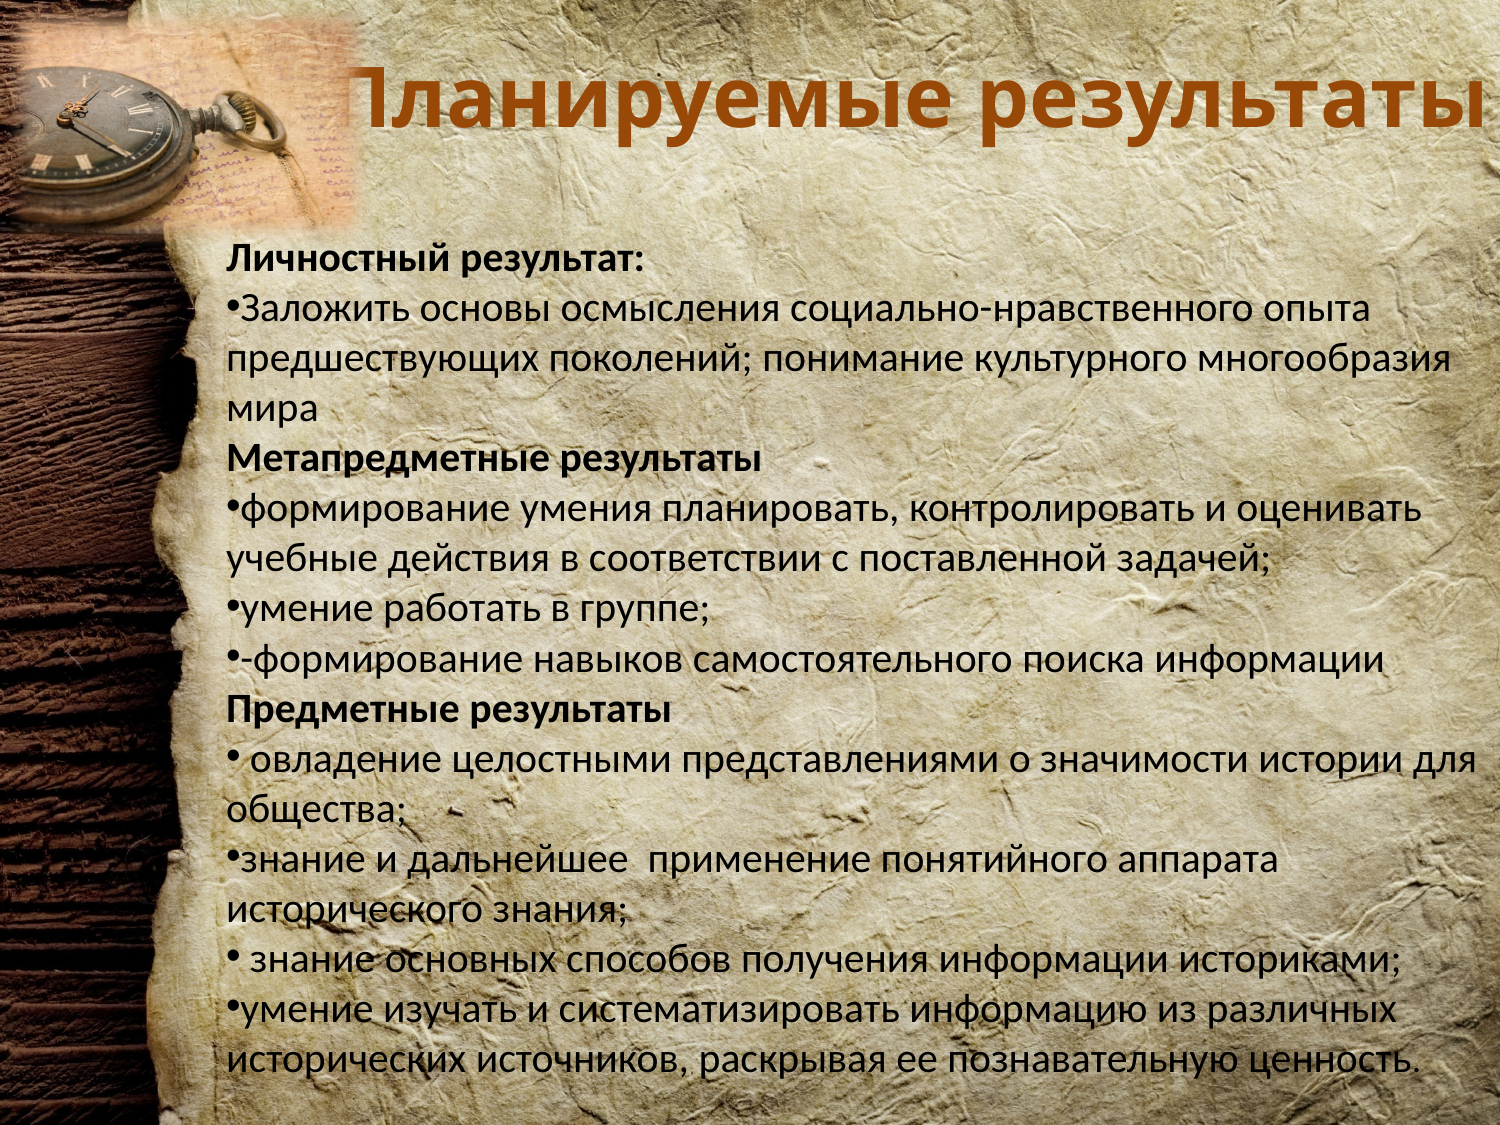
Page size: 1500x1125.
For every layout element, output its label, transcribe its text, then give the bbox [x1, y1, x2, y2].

picture [0, 0, 1500, 1125]
title Планируемые результаты [376, 0, 1500, 188]
list Личностный результат: Заложить основы осмысления социально-нравственного опыта предшествующих поколений; понимание культурного многообразия мира Метапредметные результаты формирование умения планировать, контролировать и оценивать учебные действия в соответствии с поставленной задачей; умение работать в группе; -формирование навыков самостоятельного поиска информации Предметные результаты овладение целостными представлениями о значимости истории для общества; знание и дальнейшее применение понятийного аппарата исторического знания; знание основных способов получения информации историками; умение изучать и систематизировать информацию из различных исторических источников, раскрывая ее познавательную ценность. [210, 222, 1500, 1005]
